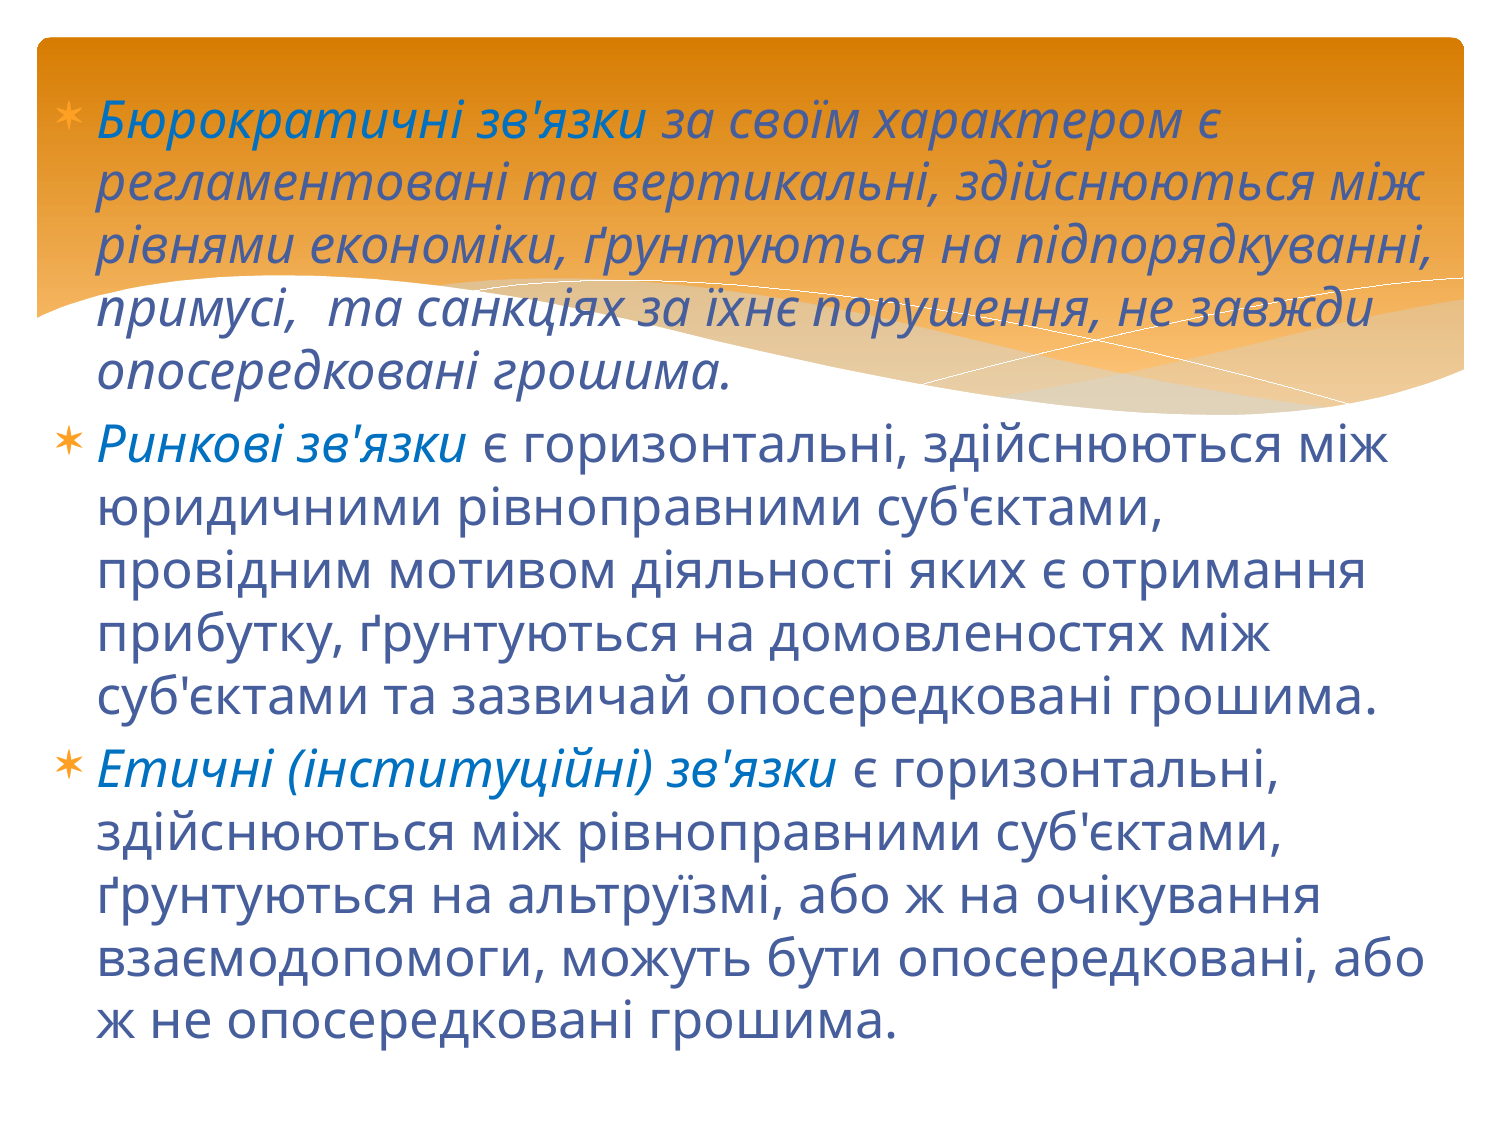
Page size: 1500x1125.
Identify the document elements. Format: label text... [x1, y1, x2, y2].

list Бюрократичні зв'язки за своїм характером є регламентовані та вертикальні, здійснюються між рівнями економіки, ґрунтуються на підпорядкуванні, примусі, та санкціях за їхнє порушення, не завжди опосередковані грошима. Ринкові зв'язки є горизонтальні, здійснюються між юридичними рівноправними суб'єктами, провідним мотивом діяльності яких є отримання прибутку, ґрунтуються на домовленостях між суб'єктами та зазвичай опосередковані грошима. Етичні (інституційні) зв'язки є горизонтальні, здійснюються між рівноправними суб'єктами, ґрунтуються на альтруїзмі, або ж на очікування взаємодопомоги, можуть бути опосередковані, або ж не опосередковані грошима. [41, 78, 1459, 1071]
